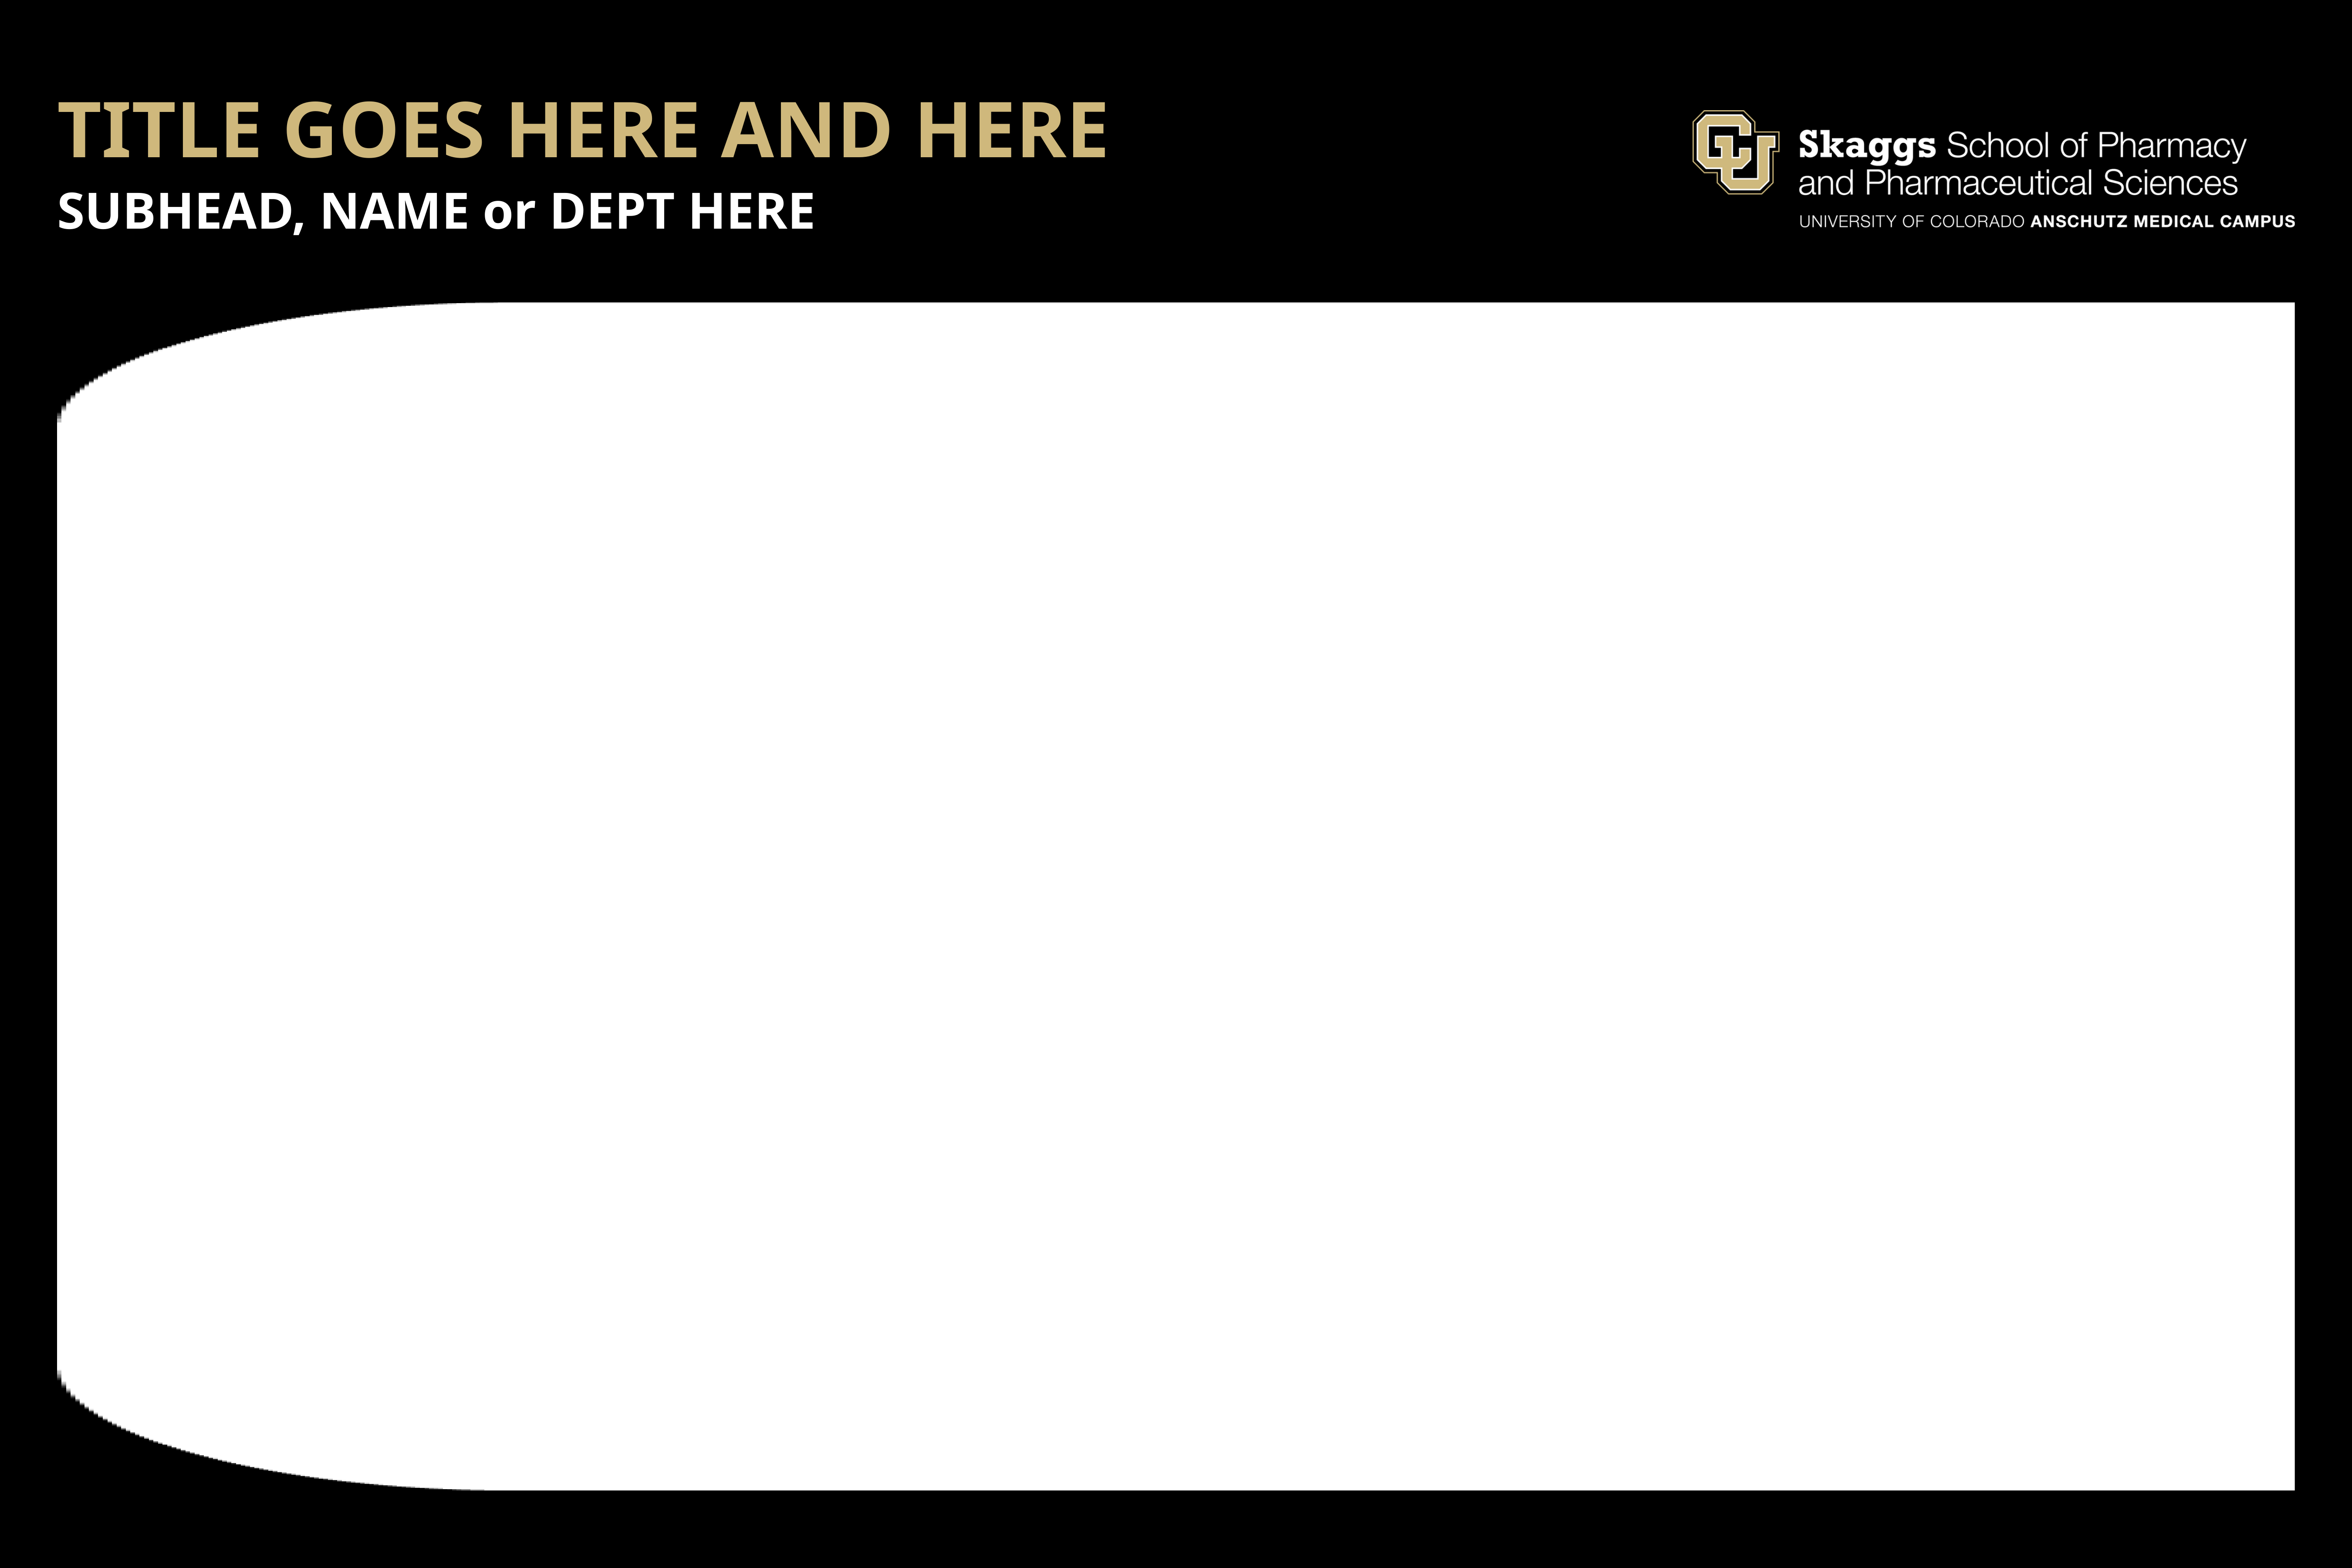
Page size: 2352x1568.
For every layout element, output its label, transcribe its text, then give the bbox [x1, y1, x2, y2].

text_box [1692, 110, 2295, 227]
text_box SUBHEAD, NAME or DEPT HERE [57, 169, 1029, 239]
text_box TITLE GOES HERE AND HERE [57, 65, 1263, 173]
text_box [57, 302, 2295, 1490]
